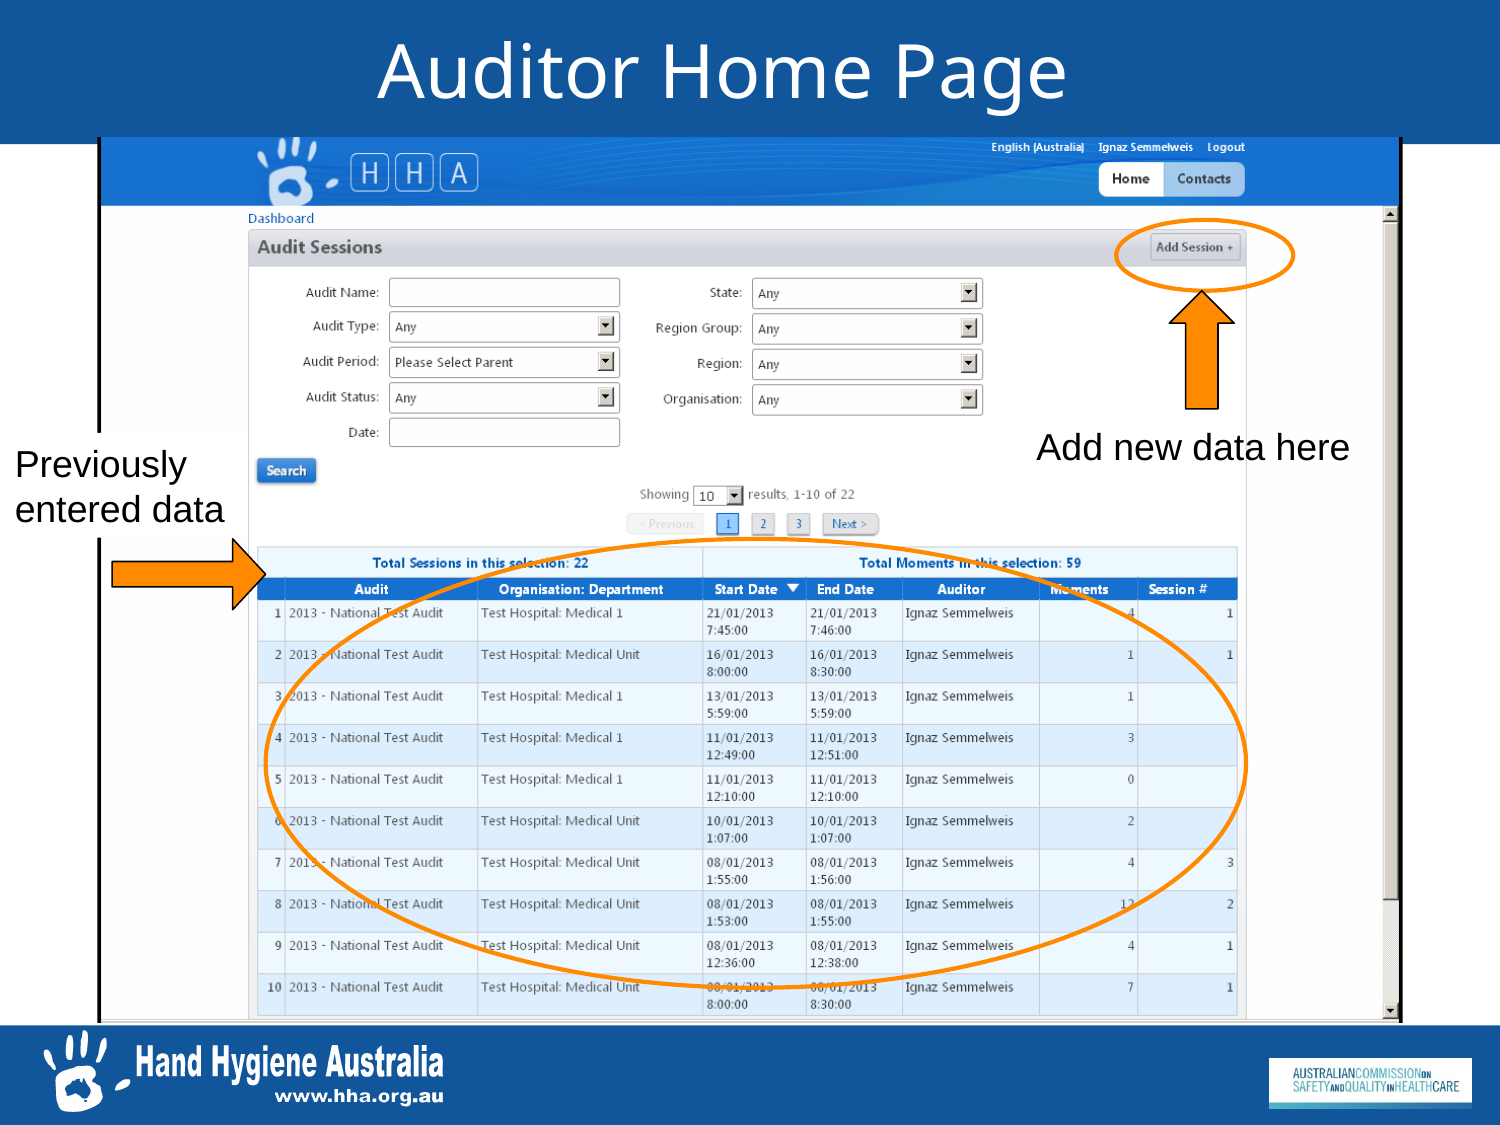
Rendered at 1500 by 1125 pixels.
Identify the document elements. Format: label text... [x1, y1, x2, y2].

picture [29, 1017, 461, 1125]
title Auditor Home Page [0, 0, 1448, 138]
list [97, 136, 1403, 1024]
text_box Previously entered data [0, 432, 92, 538]
picture [1269, 1058, 1472, 1109]
